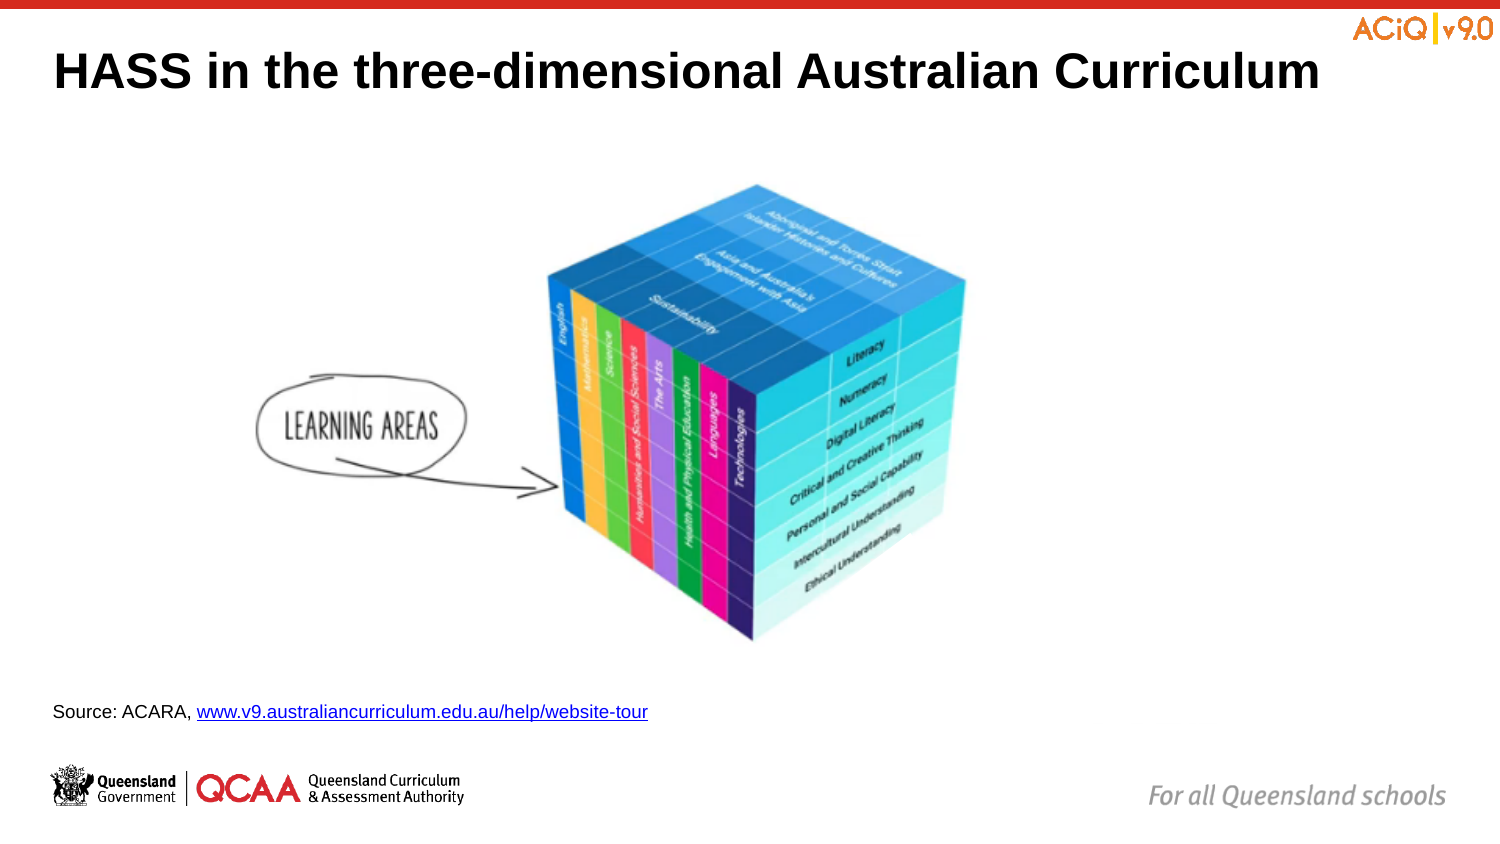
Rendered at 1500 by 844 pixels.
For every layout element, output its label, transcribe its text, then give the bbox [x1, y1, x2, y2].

picture [1149, 784, 1446, 809]
picture [50, 764, 464, 806]
title HASS in the three-dimensional Australian Curriculum [53, 45, 1448, 105]
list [250, 119, 1250, 724]
picture [1351, 11, 1494, 45]
text_box Source: ACARA, www.v9.australiancurriculum.edu.au/help/website-tour [37, 692, 1462, 756]
